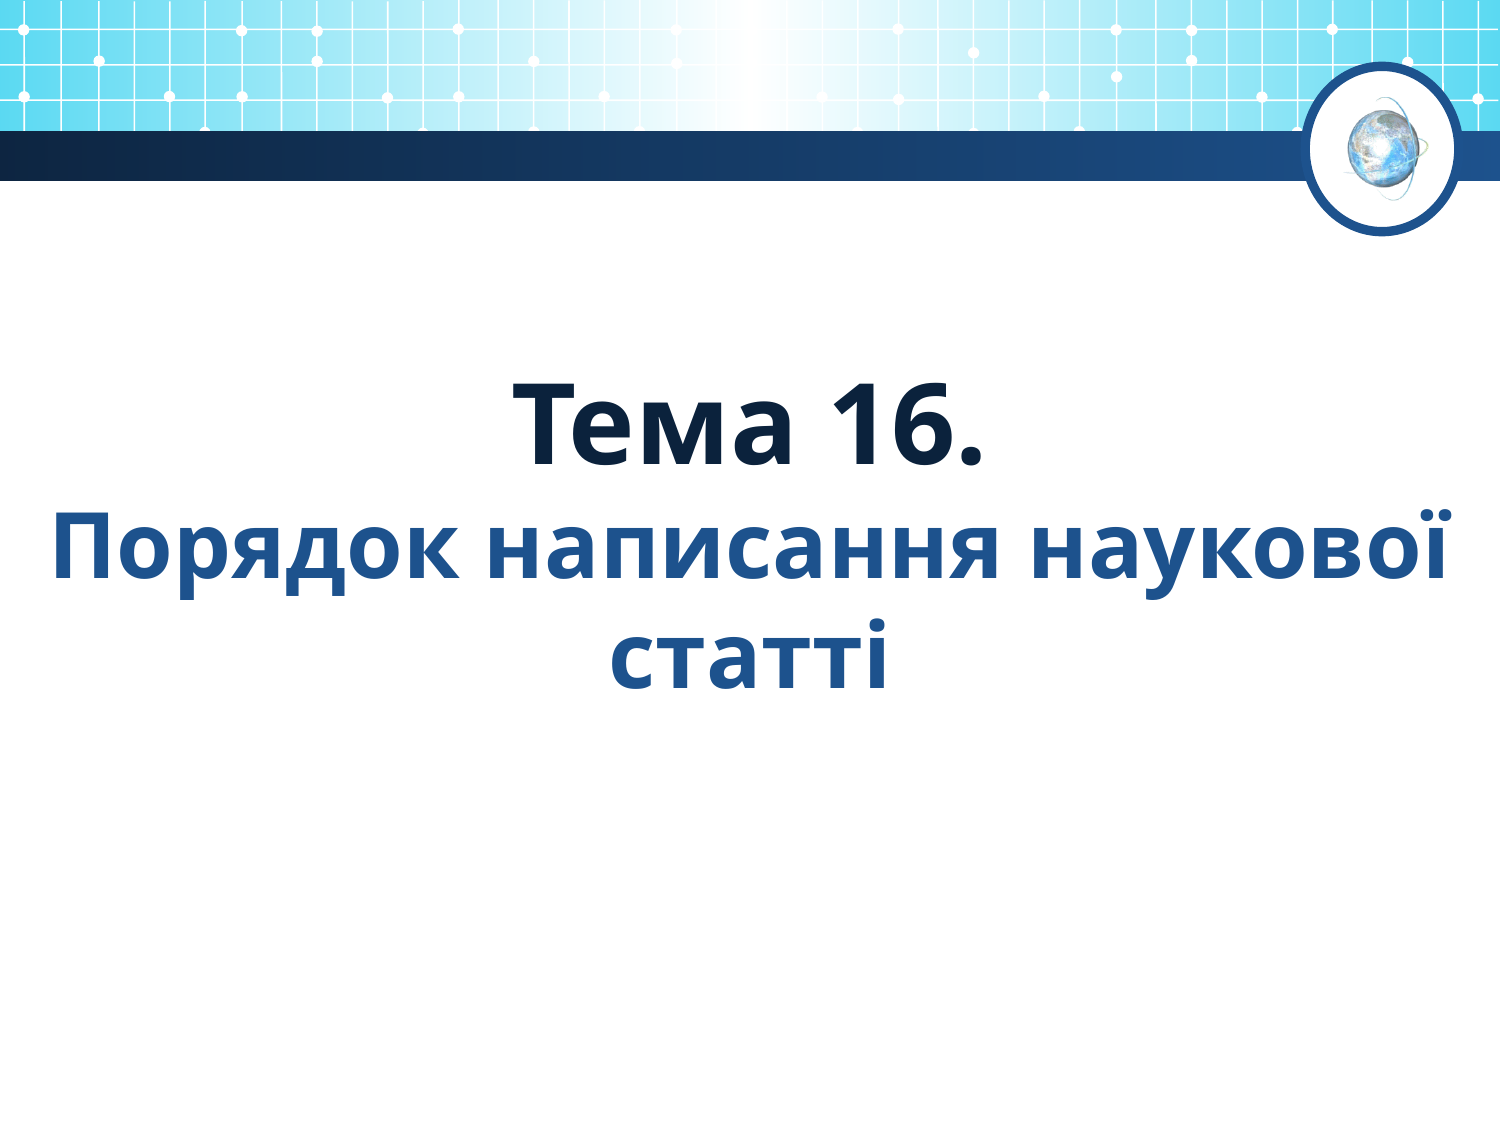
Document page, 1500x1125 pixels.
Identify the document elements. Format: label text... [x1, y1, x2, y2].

title Тема 16. Порядок написання наукової статті [0, 125, 1500, 934]
picture [1314, 72, 1450, 125]
